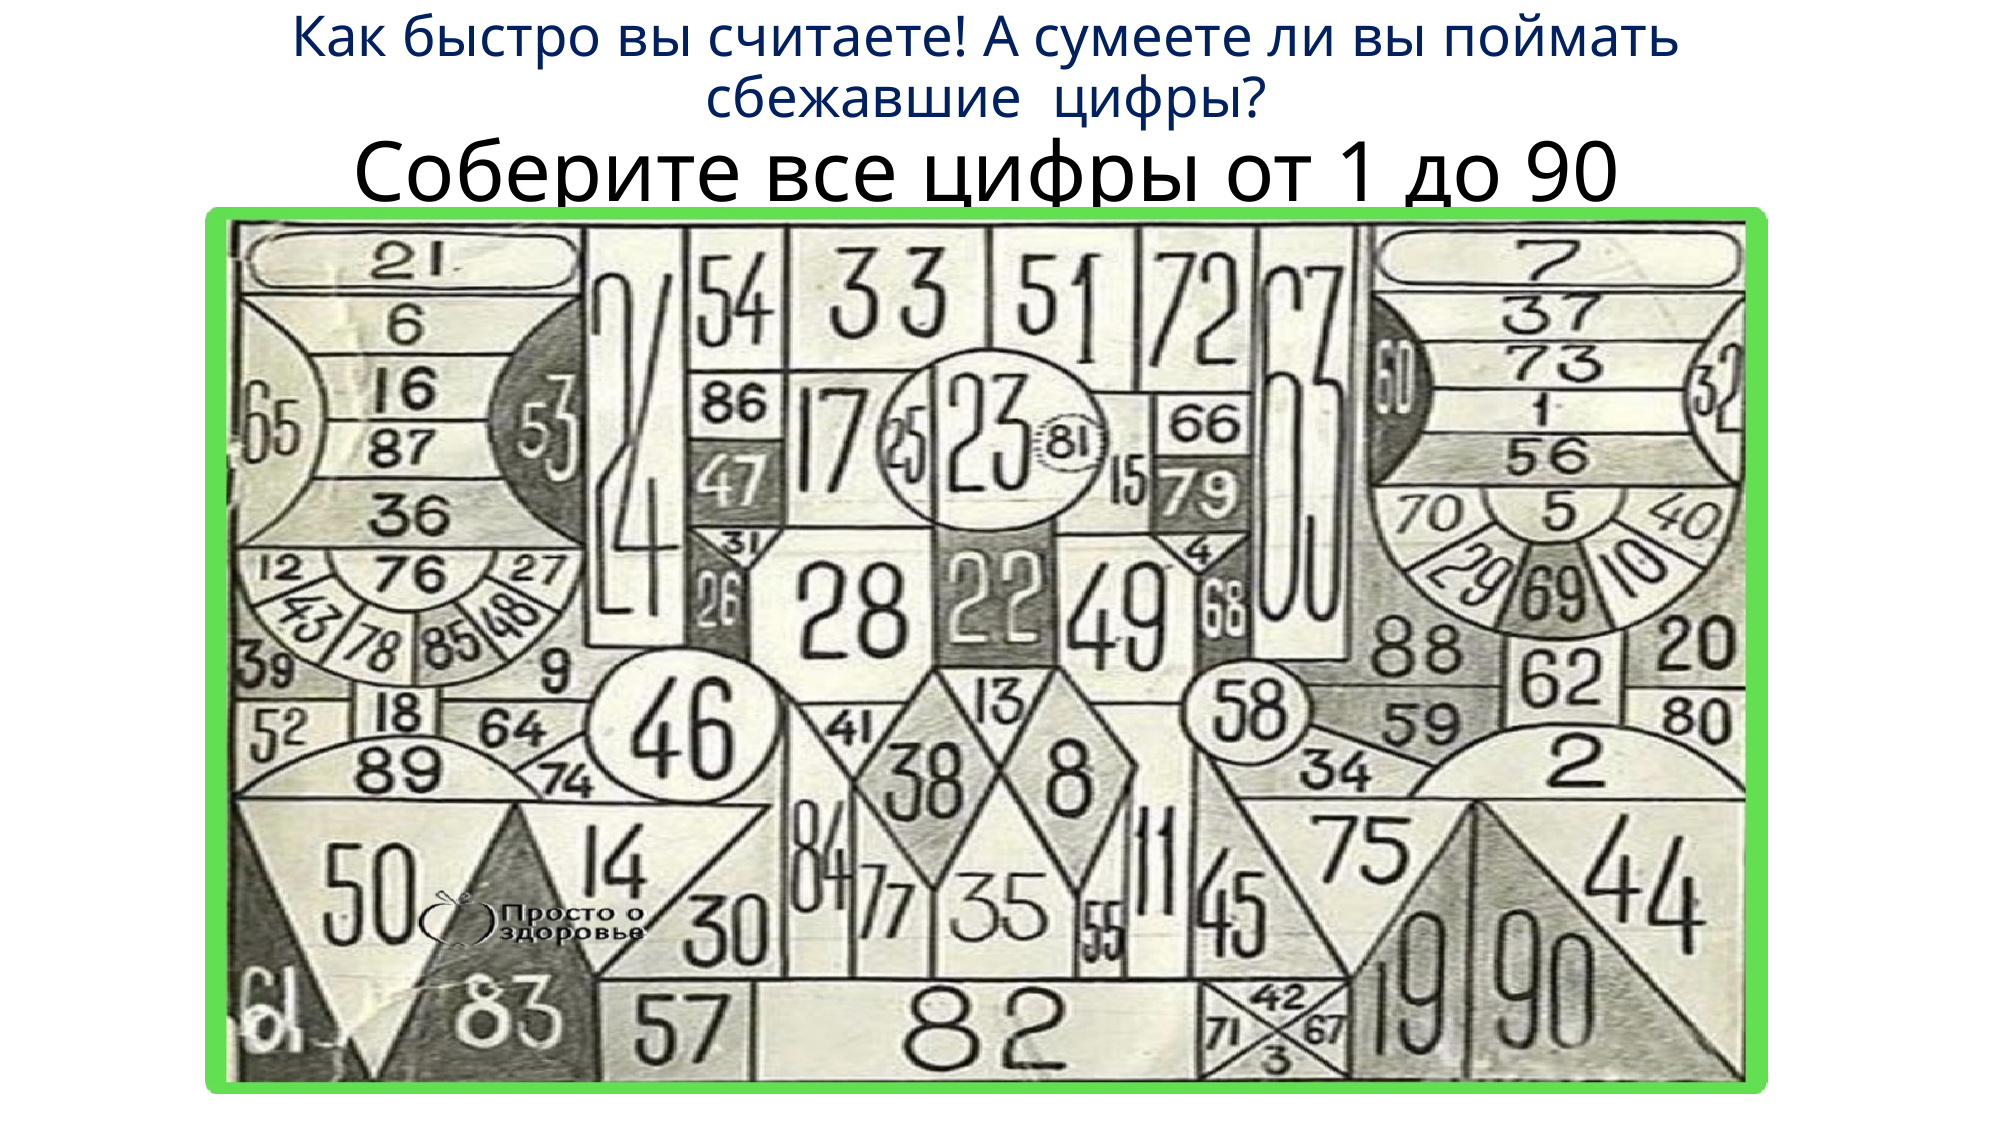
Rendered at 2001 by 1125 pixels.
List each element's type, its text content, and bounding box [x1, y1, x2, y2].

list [205, 207, 1768, 1094]
title Как быстро вы считаете! А сумеете ли вы поймать сбежавшие цифры? Соберите все цифры от 1 до 90 [124, 0, 1850, 296]
